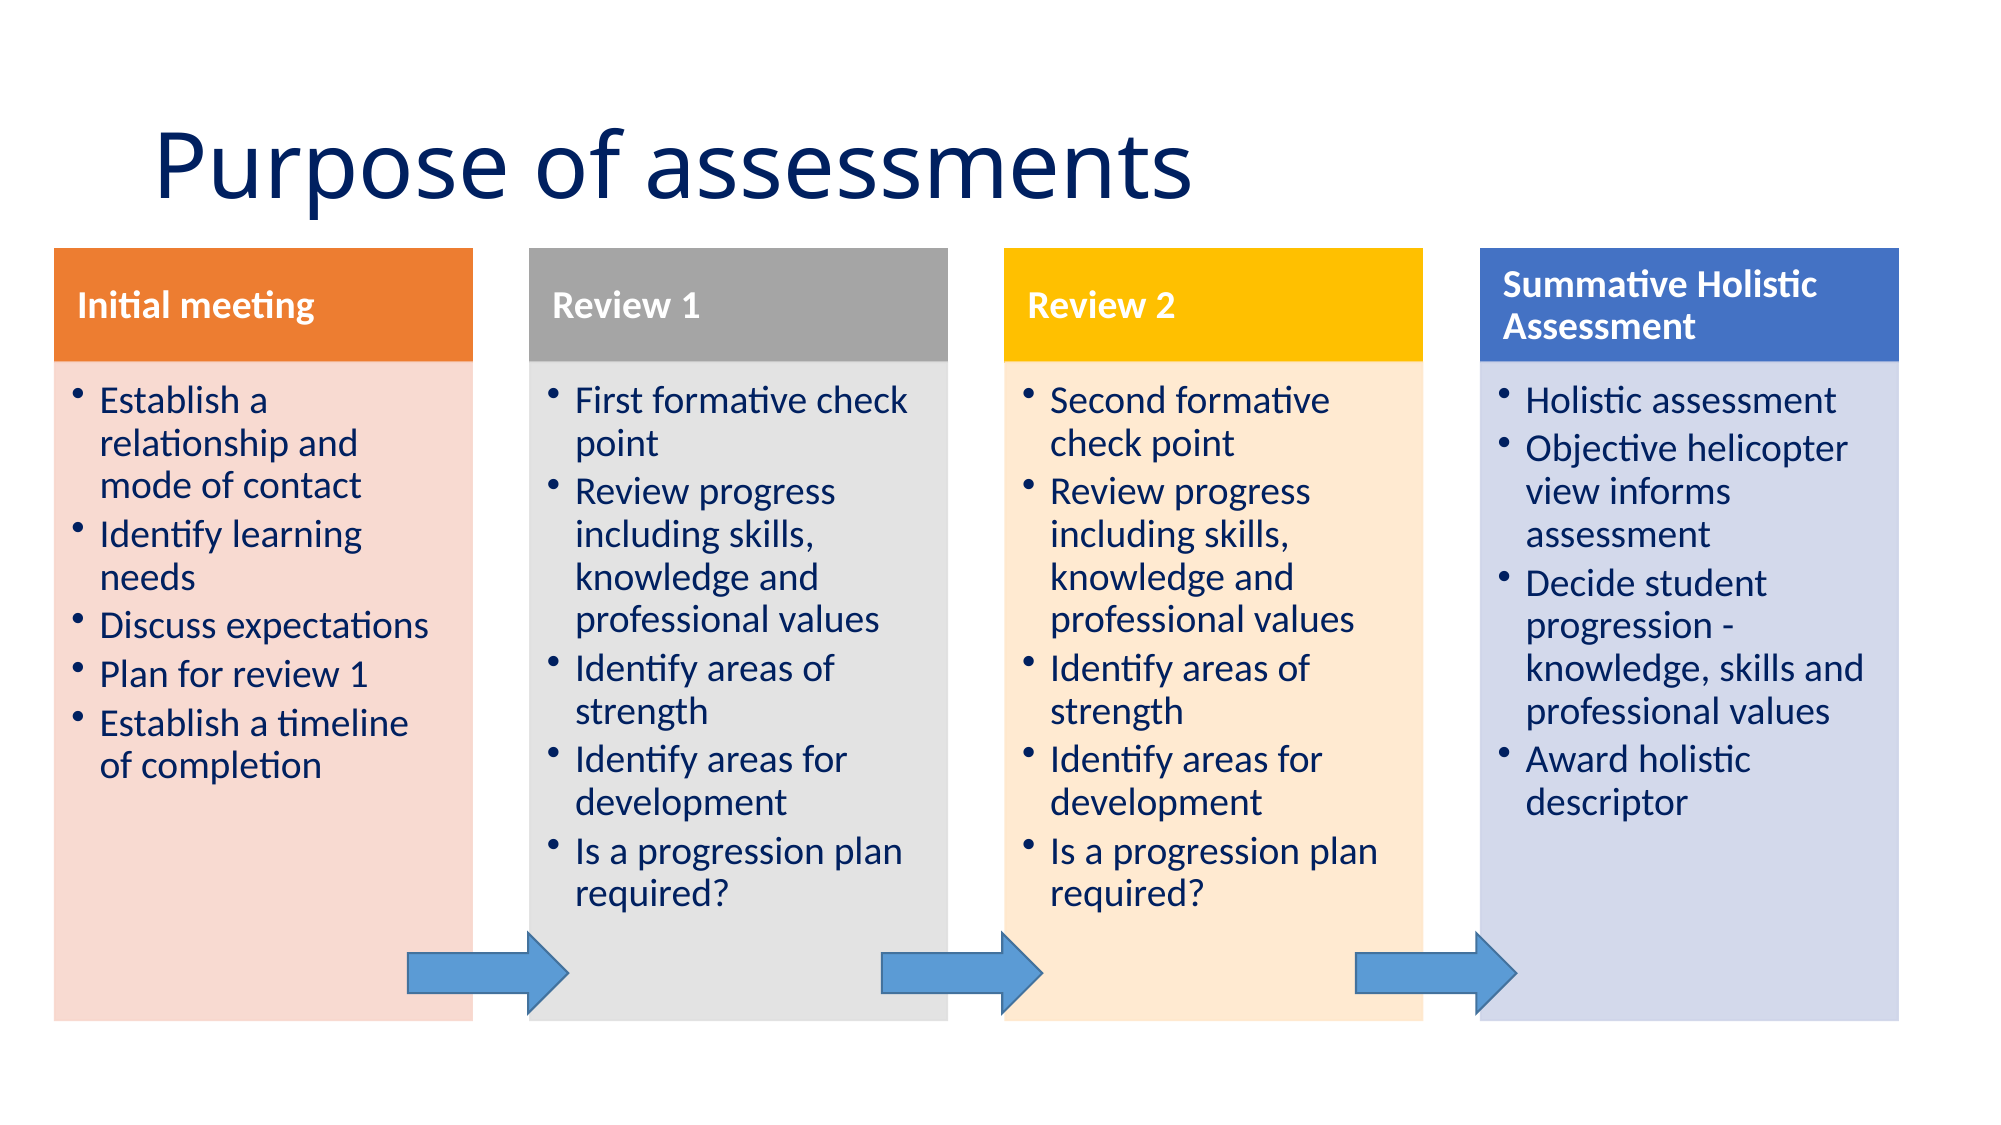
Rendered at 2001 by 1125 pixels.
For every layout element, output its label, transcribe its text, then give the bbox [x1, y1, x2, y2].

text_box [54, 227, 1899, 1042]
title Purpose of assessments [137, 59, 1863, 227]
